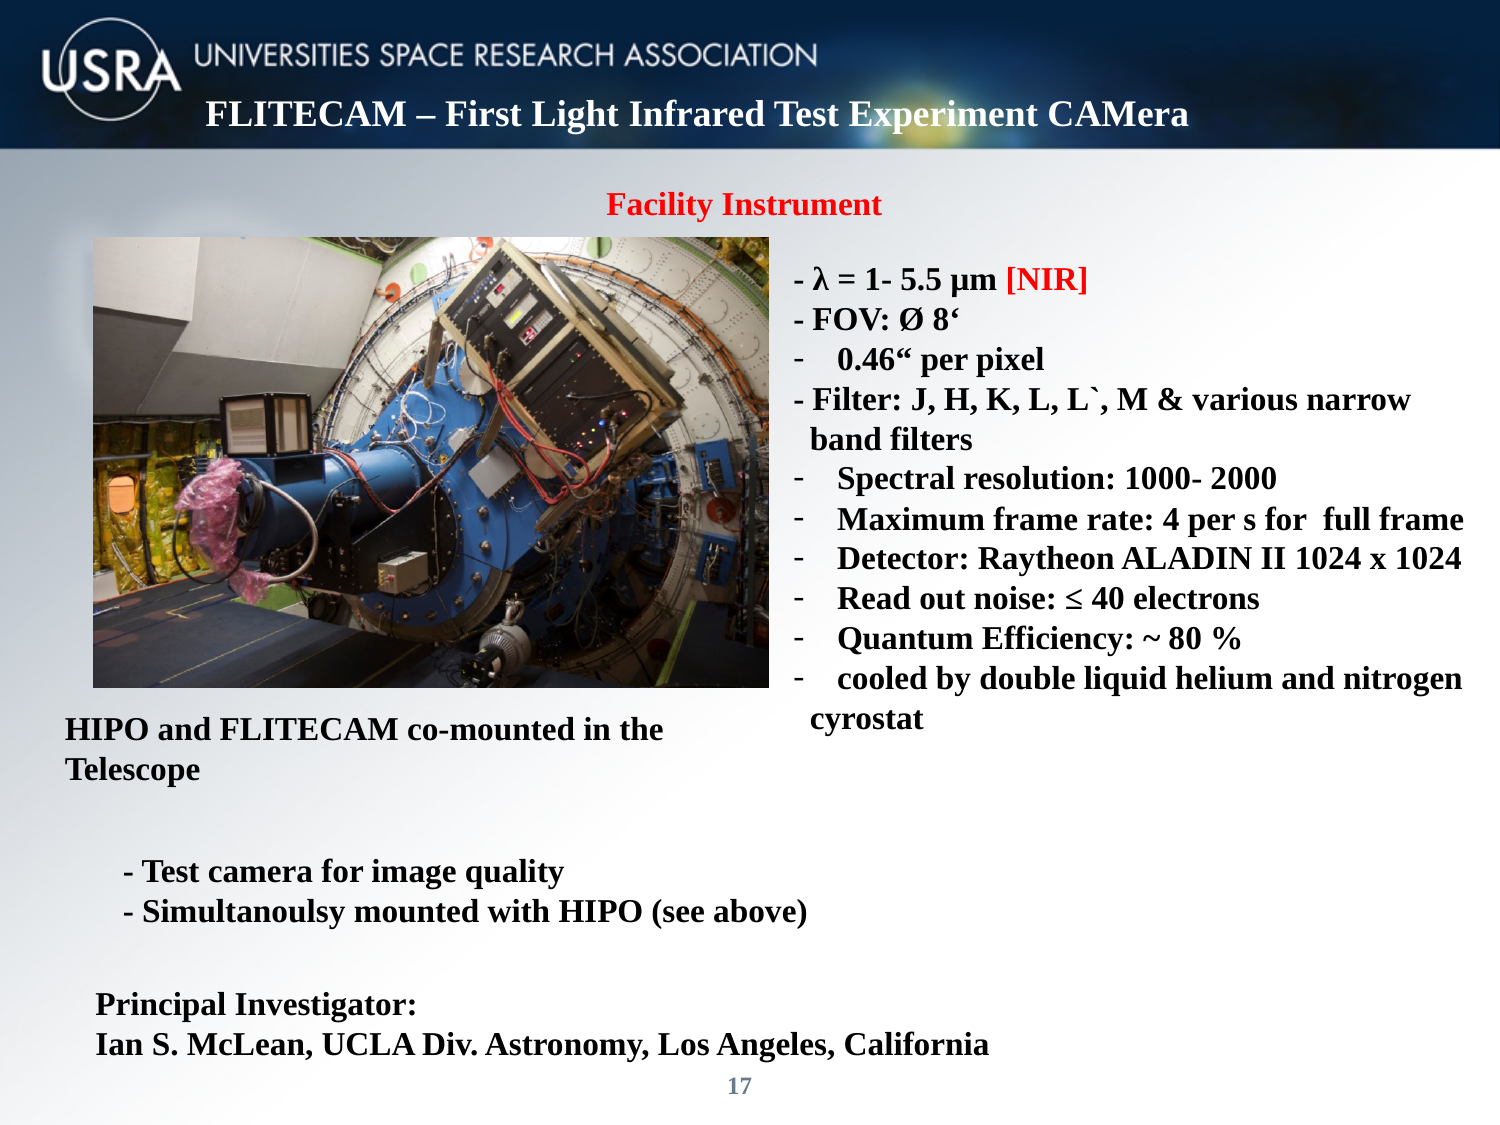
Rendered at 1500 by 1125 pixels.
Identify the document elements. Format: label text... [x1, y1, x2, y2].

text_box HIPO and FLITECAM co-mounted in the Telescope [50, 699, 763, 795]
text_box - Test camera for image quality - Simultanoulsy mounted with HIPO (see above) [108, 841, 925, 937]
text_box Principal Investigator: Ian S. McLean, UCLA Div. Astronomy, Los Angeles, California [80, 974, 1500, 1070]
text_box FLITECAM – First Light Infrared Test Experiment CAMera [190, 81, 1300, 142]
picture [0, 0, 1500, 1125]
text_box Facility Instrument [591, 174, 898, 230]
text_box - λ = 1- 5.5 µm [NIR] - FOV: Ø 8‘ 0.46“ per pixel - Filter: J, H, K, L, L`, M & various narrow band filters Spectral resolution: 1000- 2000 Maximum frame rate: 4 per s for full frame Detector: Raytheon ALADIN II 1024 x 1024 Read out noise: ≤ 40 electrons Quantum Efficiency: ~ 80 % cooled by double liquid helium and nitrogen cyrostat [778, 249, 1500, 744]
